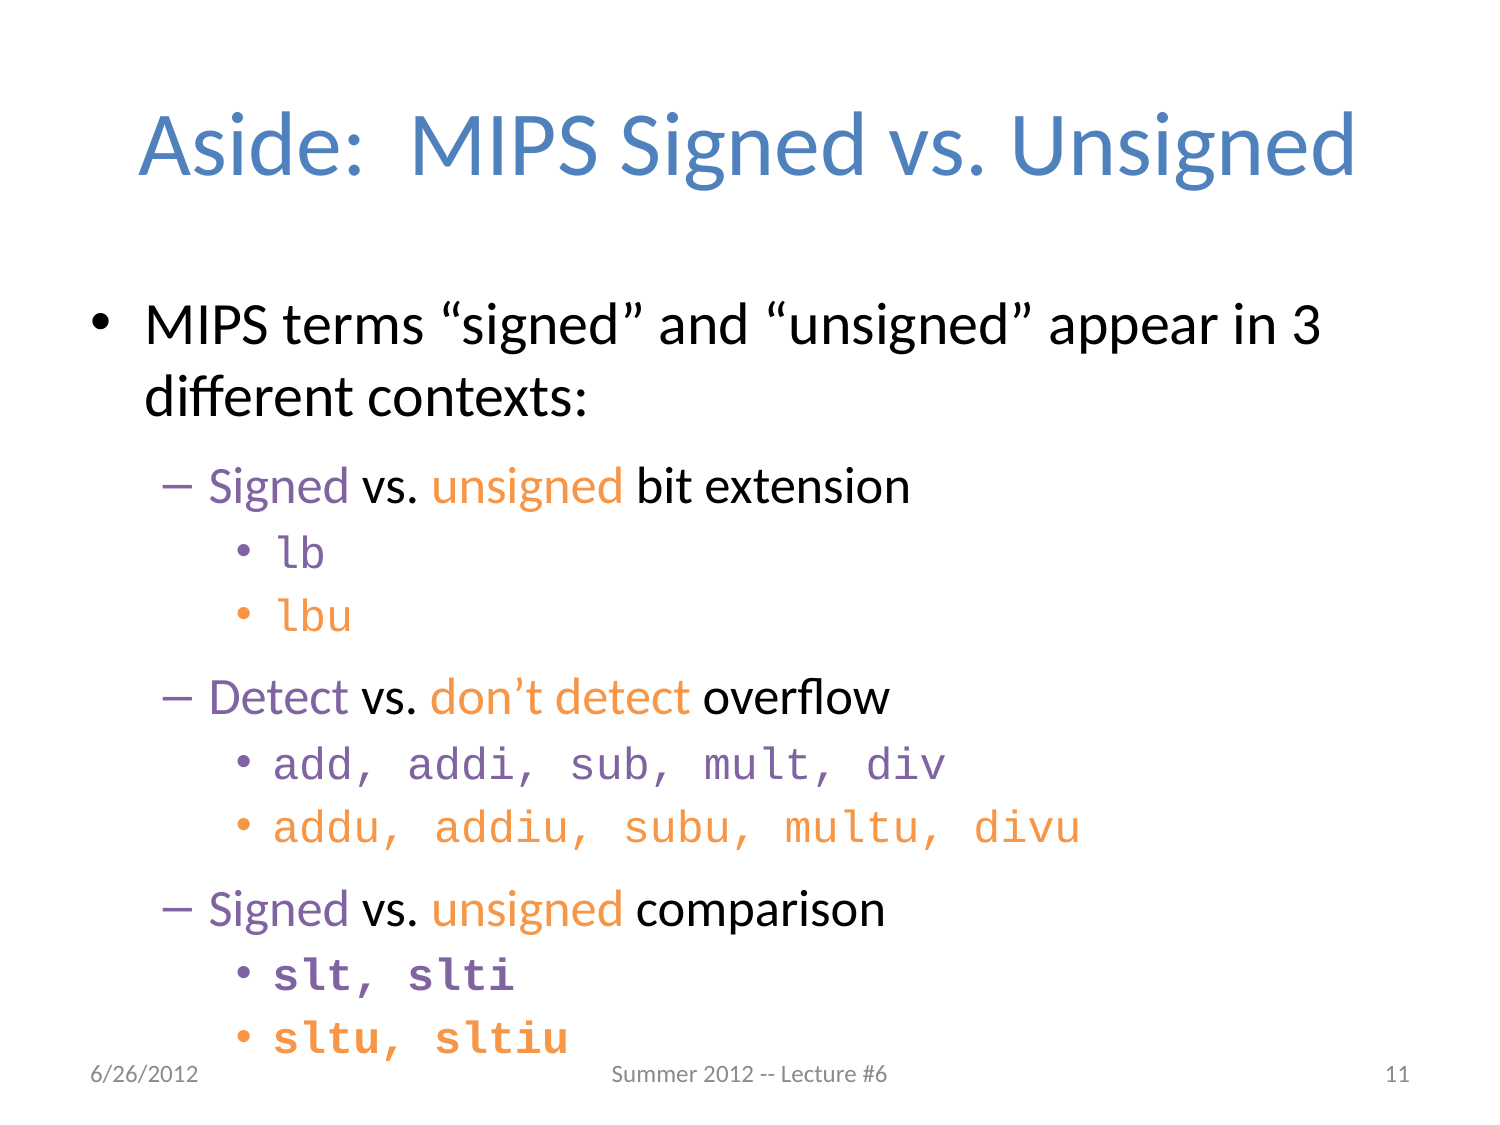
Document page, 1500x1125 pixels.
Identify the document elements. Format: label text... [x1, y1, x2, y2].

title Aside: MIPS Signed vs. Unsigned [75, 45, 1425, 233]
footer Summer 2012 -- Lecture #6 [512, 1042, 988, 1103]
list MIPS terms “signed” and “unsigned” appear in 3 different contexts: Signed vs. unsigned bit extension lb lbu Detect vs. don’t detect overflow add, addi, sub, mult, div addu, addiu, subu, multu, divu Signed vs. unsigned comparison slt, slti sltu, sltiu [75, 277, 1438, 1073]
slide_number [75, 1042, 425, 1103]
slide_number 11 [1074, 1042, 1425, 1103]
